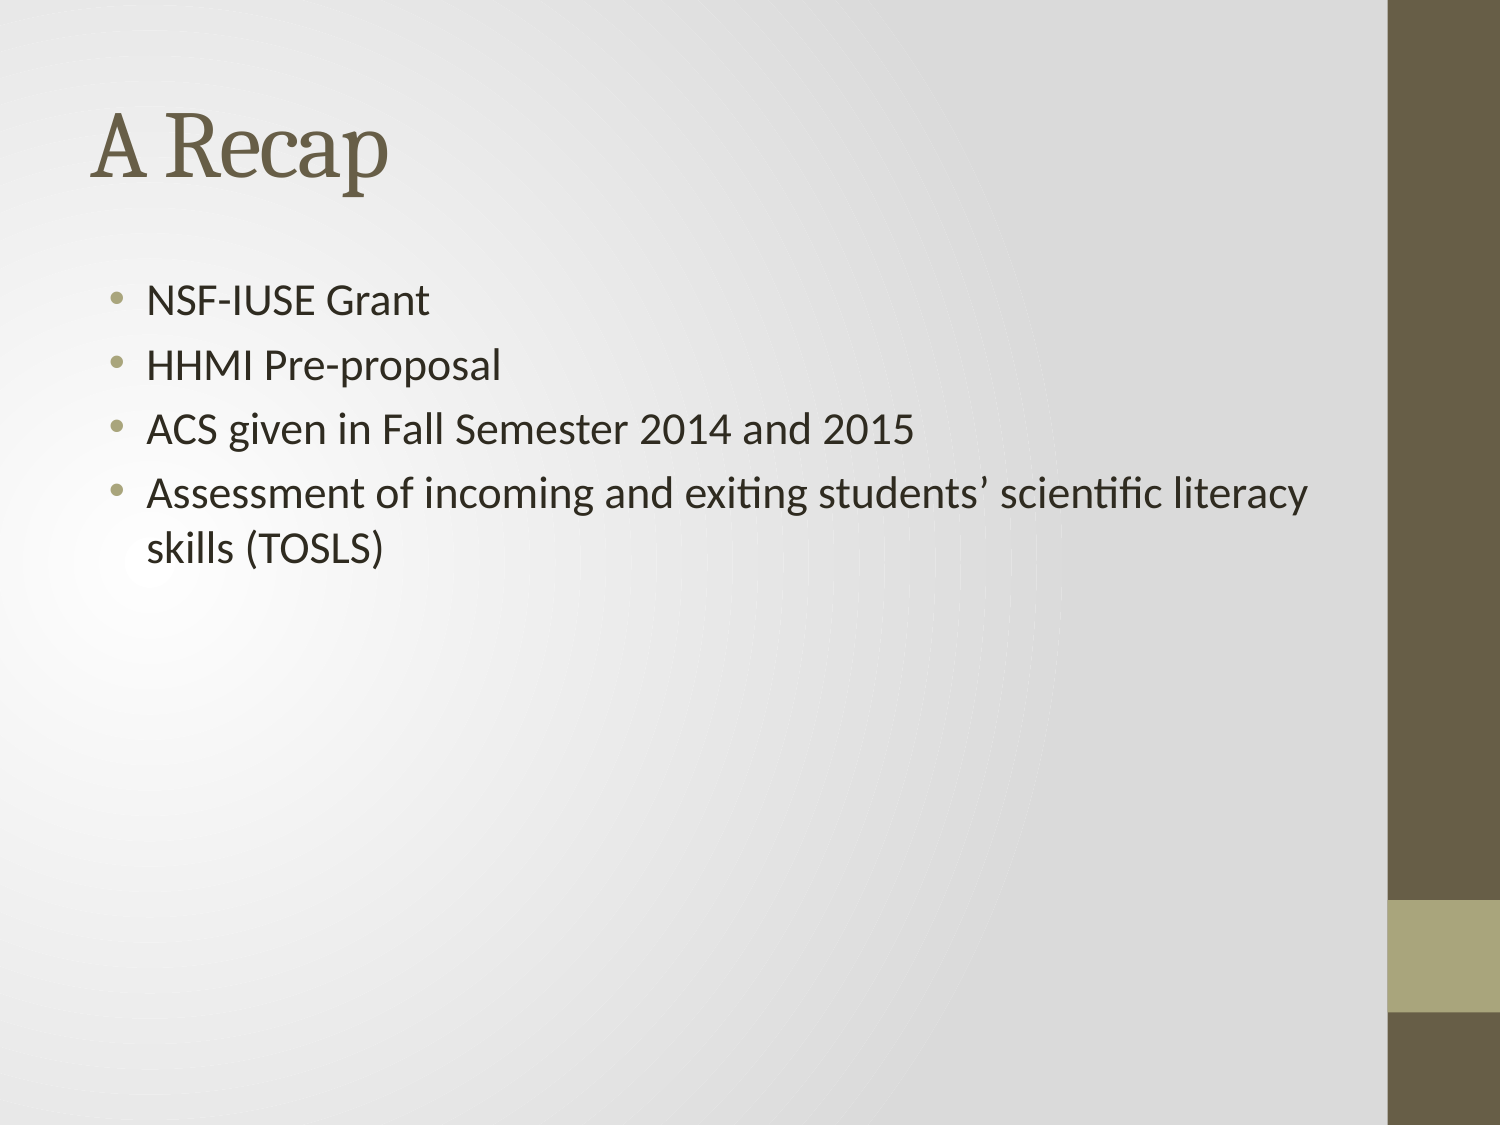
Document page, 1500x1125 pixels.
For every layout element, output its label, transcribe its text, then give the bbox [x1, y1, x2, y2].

list NSF-IUSE Grant HHMI Pre-proposal ACS given in Fall Semester 2014 and 2015 Assessment of incoming and exiting students’ scientific literacy skills (TOSLS) [75, 262, 1325, 1050]
title A Recap [75, 45, 1325, 233]
